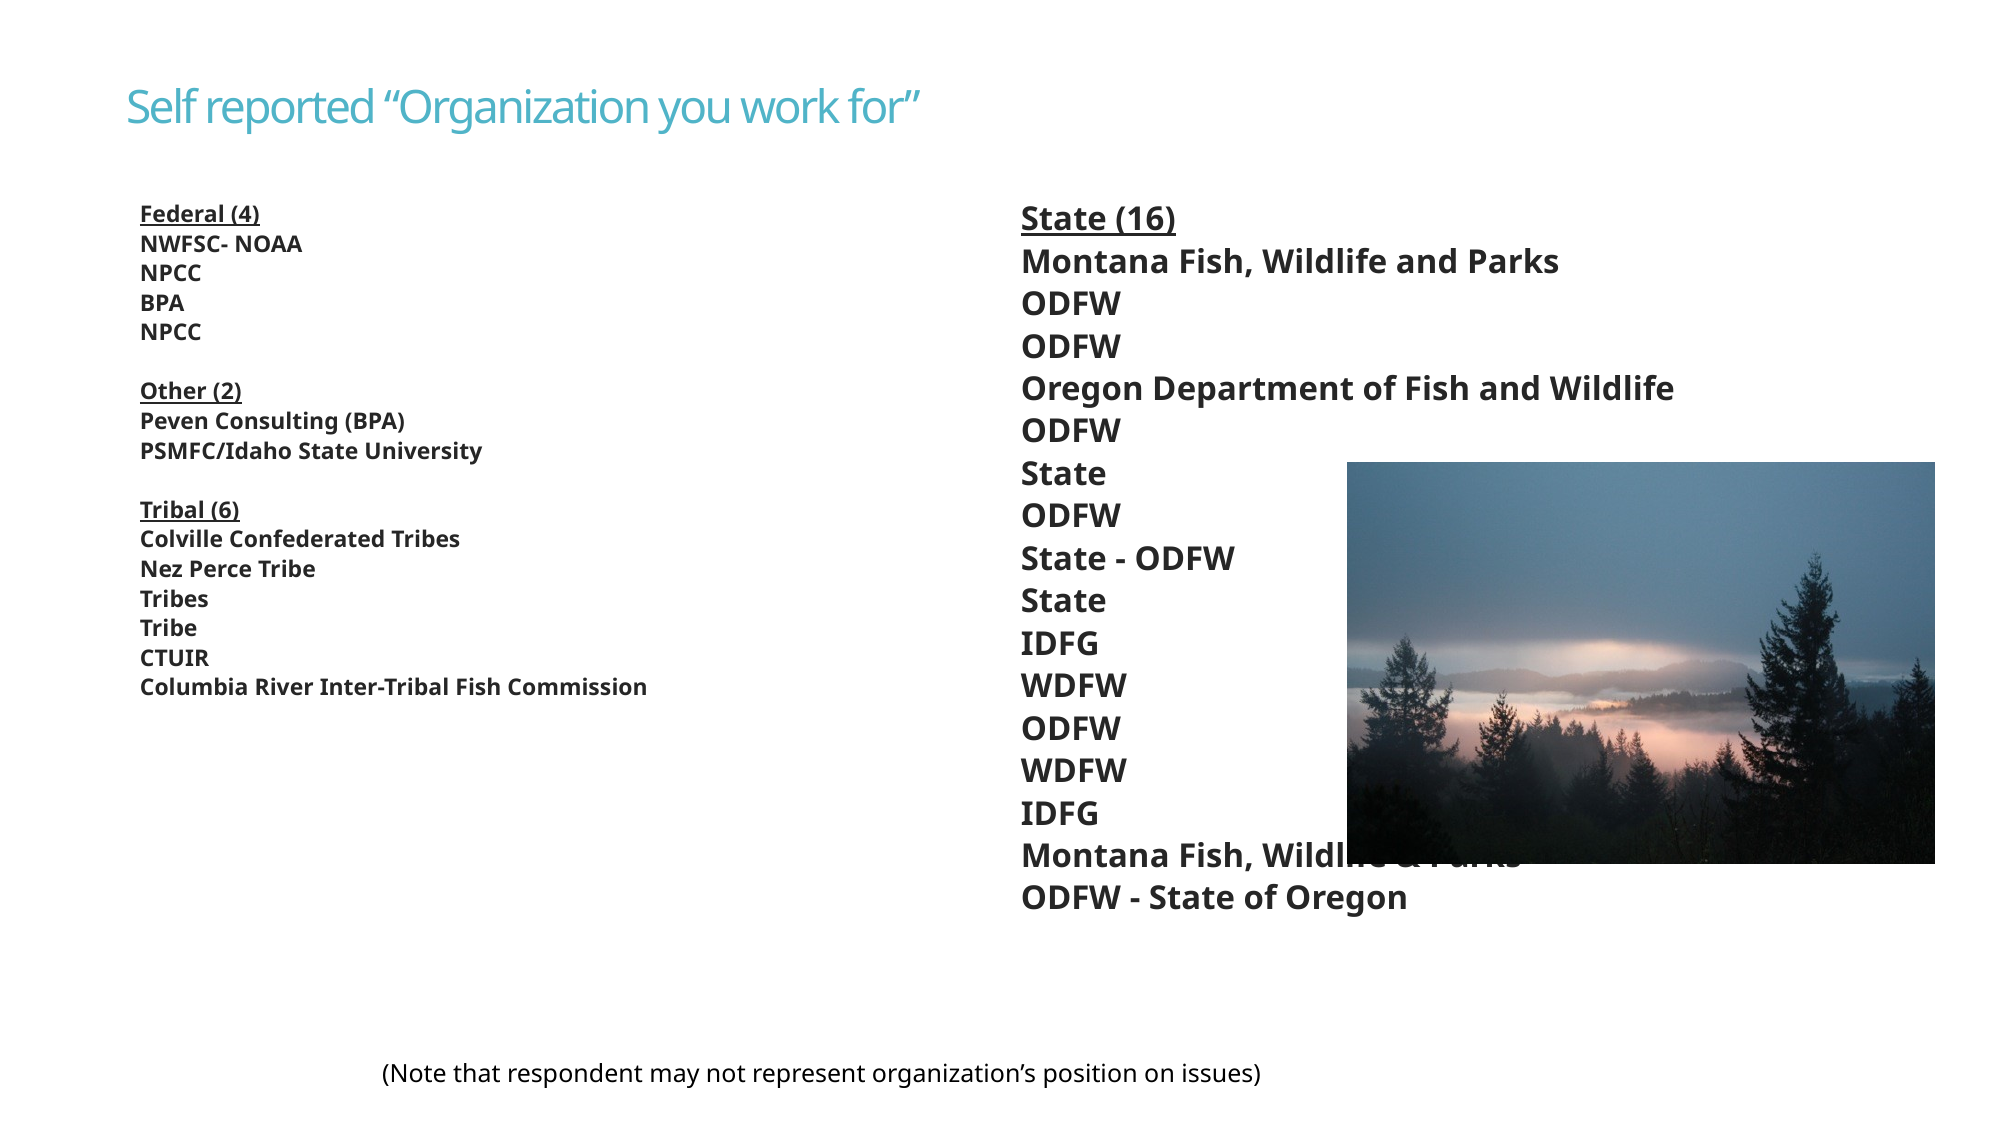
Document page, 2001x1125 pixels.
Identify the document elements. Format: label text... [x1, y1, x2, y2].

text_box (Note that respondent may not represent organization’s position on issues) [367, 1050, 1278, 1095]
list Federal (4) NWFSC- NOAA NPCC BPA NPCC Other (2) Peven Consulting (BPA) PSMFC/Idaho State University Tribal (6) Colville Confederated Tribes Nez Perce Tribe Tribes Tribe CTUIR Columbia River Inter-Tribal Fish Commission [111, 196, 876, 946]
list State (16) Montana Fish, Wildlife and Parks ODFW ODFW Oregon Department of Fish and Wildlife ODFW State ODFW State - ODFW State IDFG WDFW ODFW WDFW IDFG Montana Fish, Wildlife & Parks ODFW - State of Oregon [986, 196, 1752, 946]
picture [1346, 462, 1935, 864]
title Self reported “Organization you work for” [111, 31, 1879, 197]
